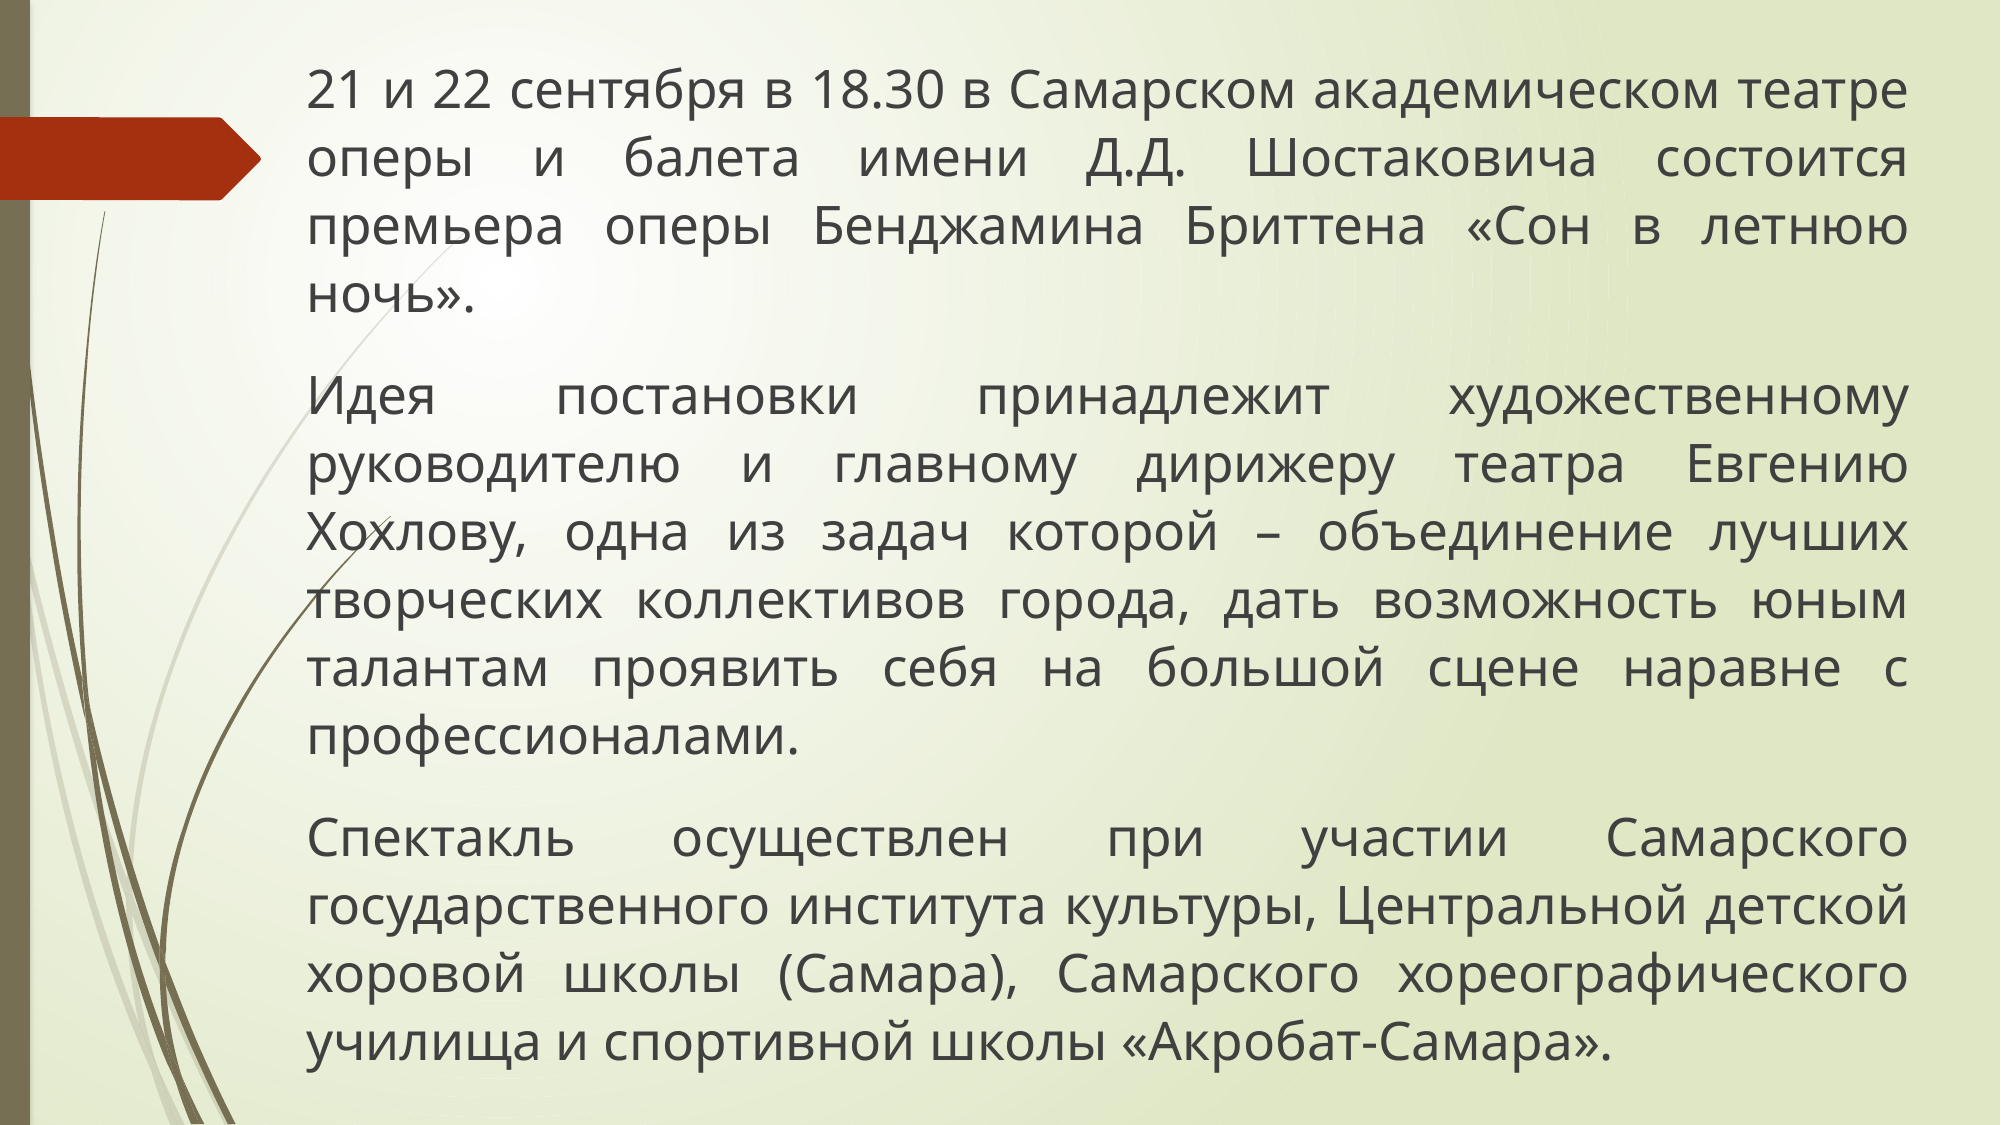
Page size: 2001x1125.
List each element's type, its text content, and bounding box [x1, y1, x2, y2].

list 21 и 22 сентября в 18.30 в Самарском академическом театре оперы и балета имени Д.Д. Шостаковича состоится премьера оперы Бенджамина Бриттена «Сон в летнюю ночь». Идея постановки принадлежит художественному руководителю и главному дирижеру театра Евгению Хохлову, одна из задач которой – объединение лучших творческих коллективов города, дать возможность юным талантам проявить себя на большой сцене наравне с профессионалами. Спектакль осуществлен при участии Самарского государственного института культуры, Центральной детской хоровой школы (Самара), Самарского хореографического училища и спортивной школы «Акробат-Самара». [235, 43, 1925, 1125]
